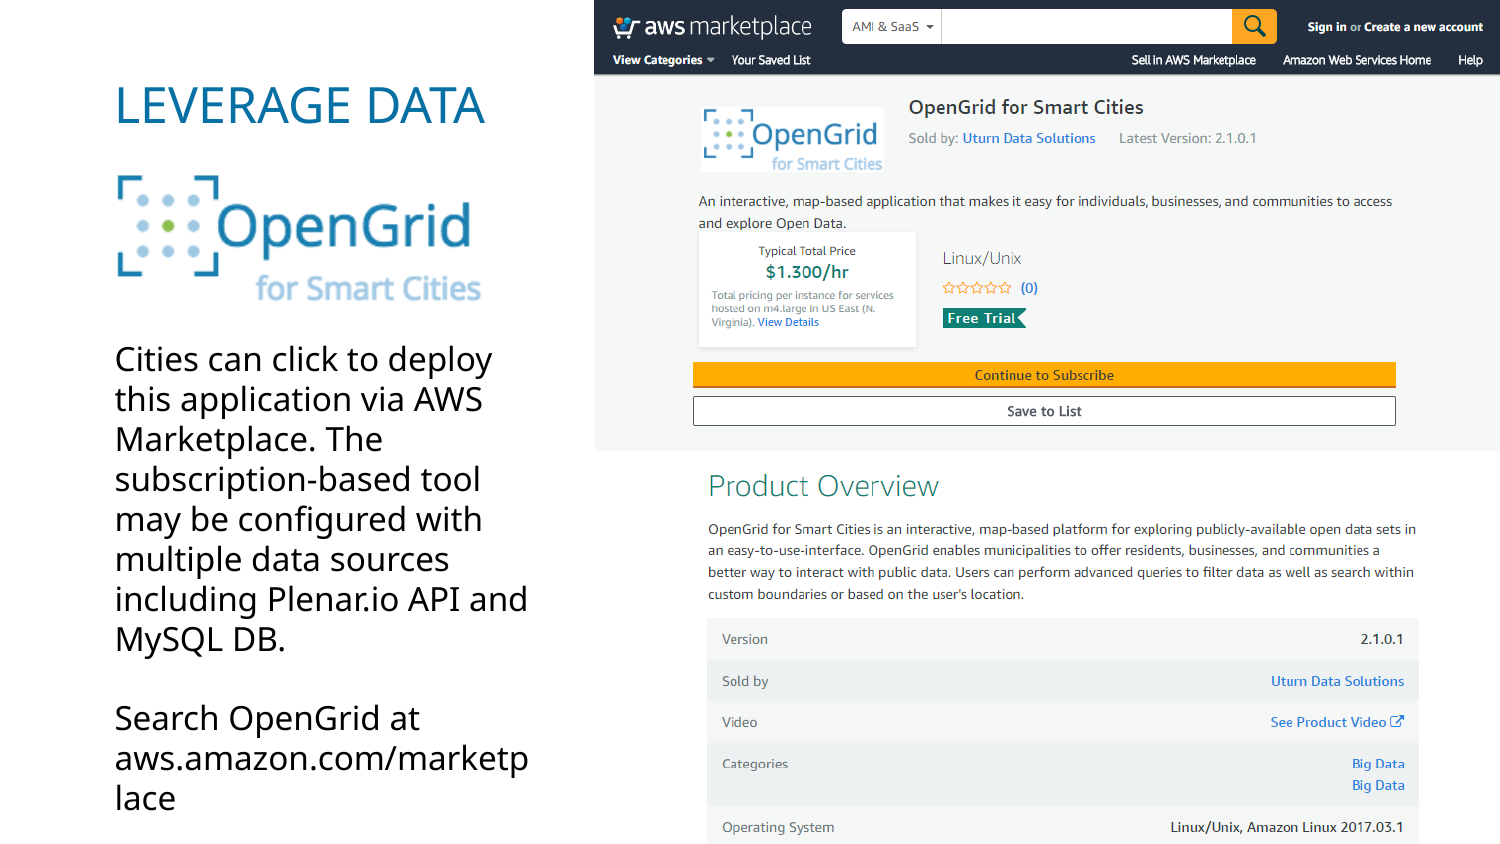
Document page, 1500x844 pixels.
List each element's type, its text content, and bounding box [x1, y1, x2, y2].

picture [593, 0, 1500, 844]
text_box LEVERAGE DATA Cities can click to deploy this application via AWS Marketplace. The subscription-based tool may be configured with multiple data sources including Plenar.io API and MySQL DB. Search OpenGrid at aws.amazon.com/marketplace [99, 66, 550, 844]
picture [112, 171, 485, 305]
